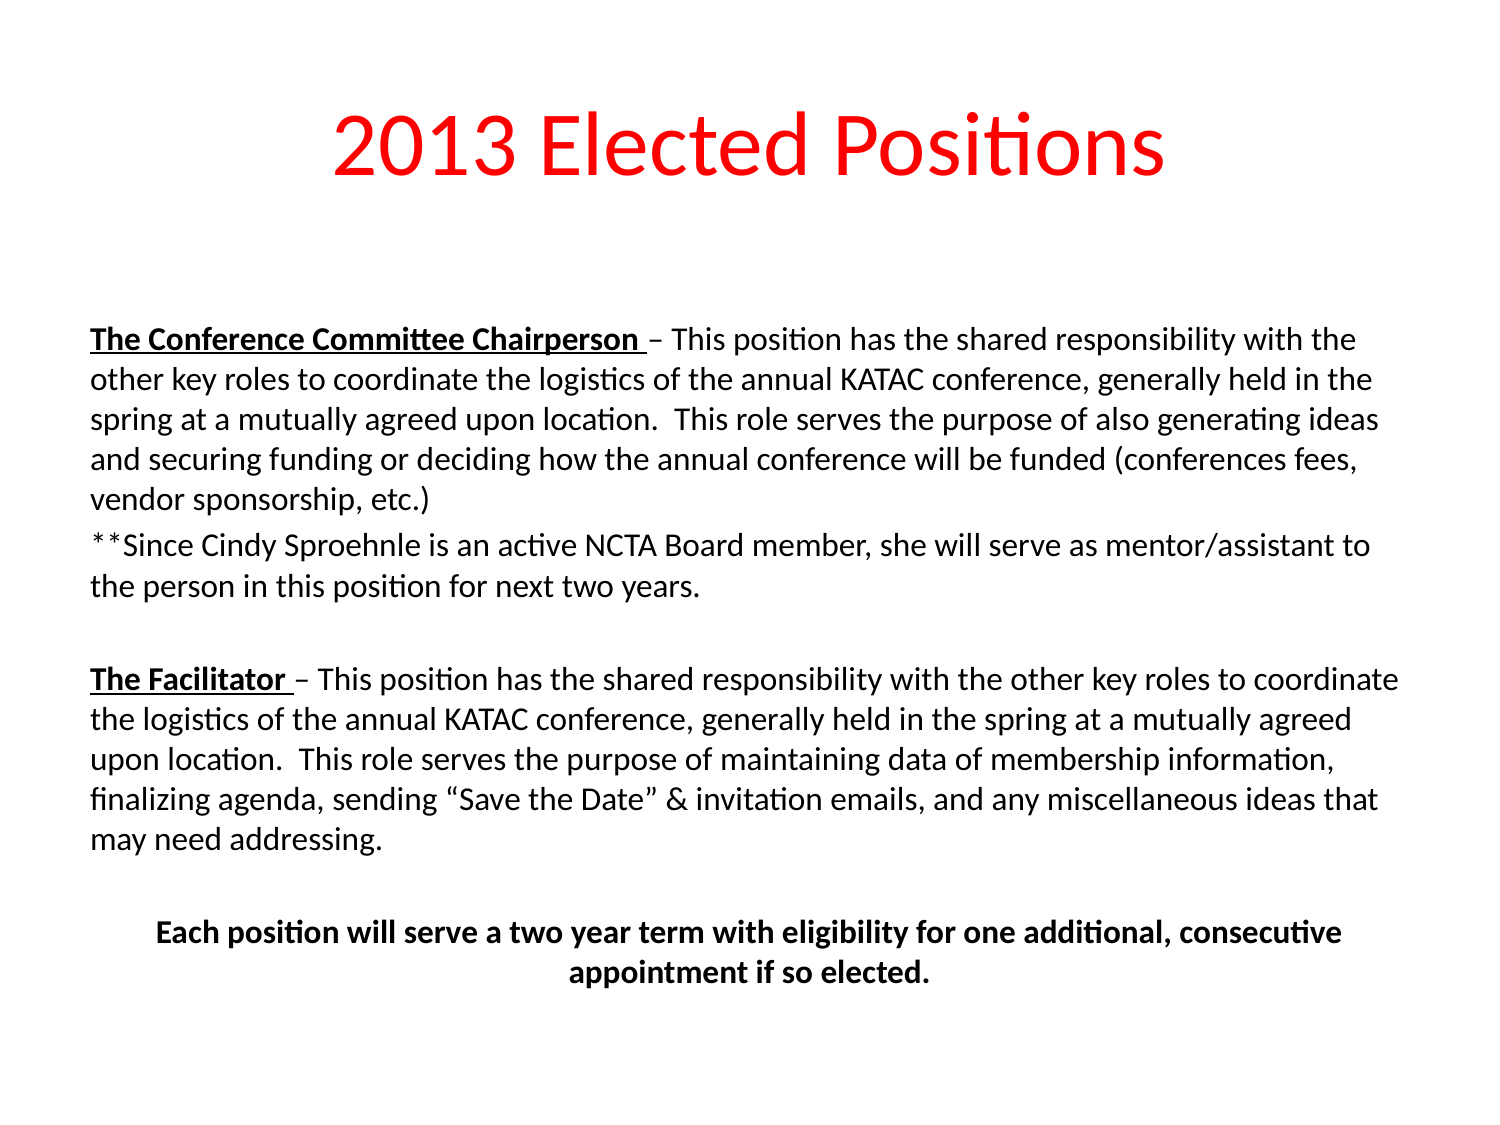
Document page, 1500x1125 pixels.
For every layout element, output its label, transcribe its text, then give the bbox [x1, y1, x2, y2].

list The Conference Committee Chairperson – This position has the shared responsibility with the other key roles to coordinate the logistics of the annual KATAC conference, generally held in the spring at a mutually agreed upon location. This role serves the purpose of also generating ideas and securing funding or deciding how the annual conference will be funded (conferences fees, vendor sponsorship, etc.) **Since Cindy Sproehnle is an active NCTA Board member, she will serve as mentor/assistant to the person in this position for next two years. The Facilitator – This position has the shared responsibility with the other key roles to coordinate the logistics of the annual KATAC conference, generally held in the spring at a mutually agreed upon location. This role serves the purpose of maintaining data of membership information, finalizing agenda, sending “Save the Date” & invitation emails, and any miscellaneous ideas that may need addressing. Each position will serve a two year term with eligibility for one additional, consecutive appointment if so elected. [75, 262, 1425, 1005]
title 2013 Elected Positions [75, 45, 1425, 233]
